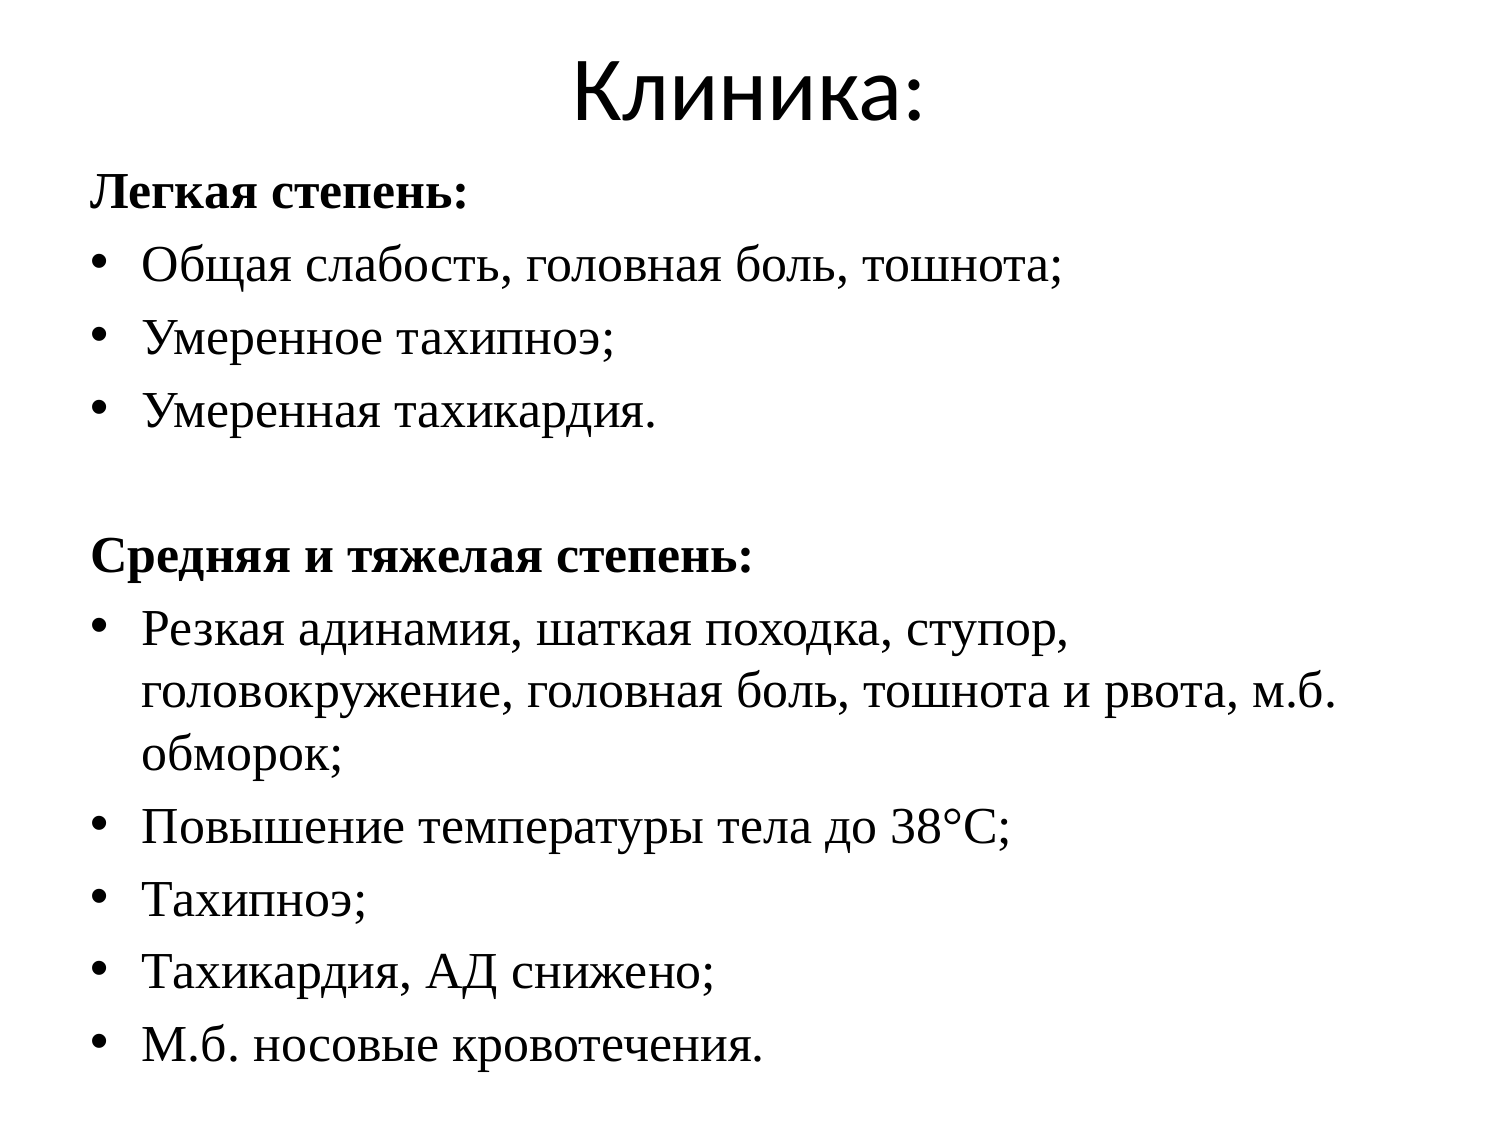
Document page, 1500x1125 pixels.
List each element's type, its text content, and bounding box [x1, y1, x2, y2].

list Легкая степень: Общая слабость, головная боль, тошнота; Умеренное тахипноэ; Умеренная тахикардия. Средняя и тяжелая степень: Резкая адинамия, шаткая походка, ступор, головокружение, головная боль, тошнота и рвота, м.б. обморок; Повышение температуры тела до 38°С; Тахипноэ; Тахикардия, АД снижено; М.б. носовые кровотечения. [75, 149, 1425, 1083]
title Клиника: [75, 19, 1425, 149]
